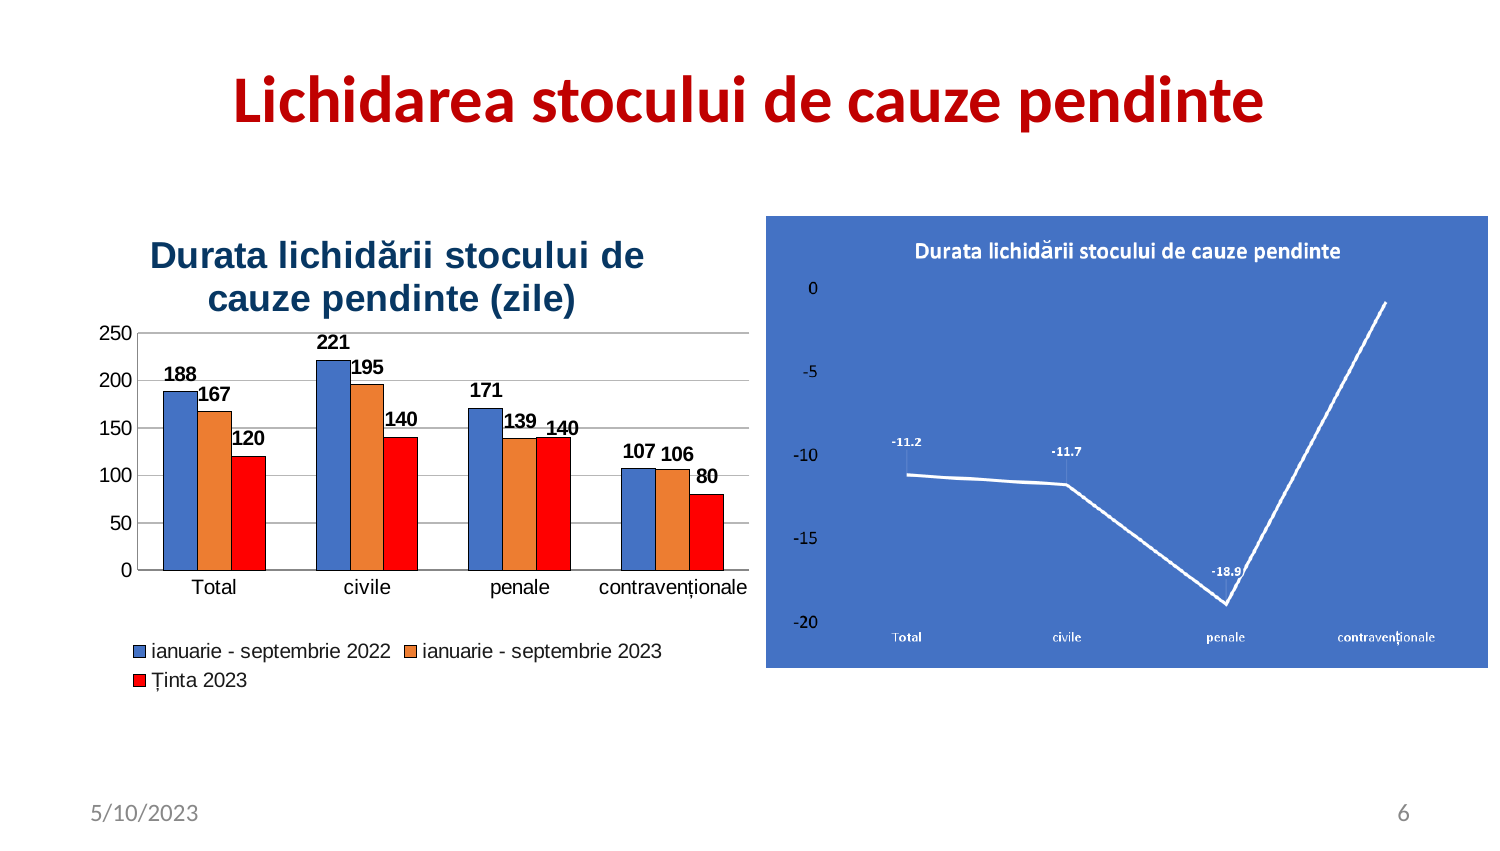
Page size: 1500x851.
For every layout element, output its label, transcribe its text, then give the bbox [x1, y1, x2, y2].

chart [28, 205, 767, 699]
slide_number 6 [1074, 788, 1425, 834]
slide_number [75, 788, 425, 834]
picture [767, 216, 1488, 668]
text_box Lichidarea stocului de cauze pendinte [74, 25, 1425, 167]
